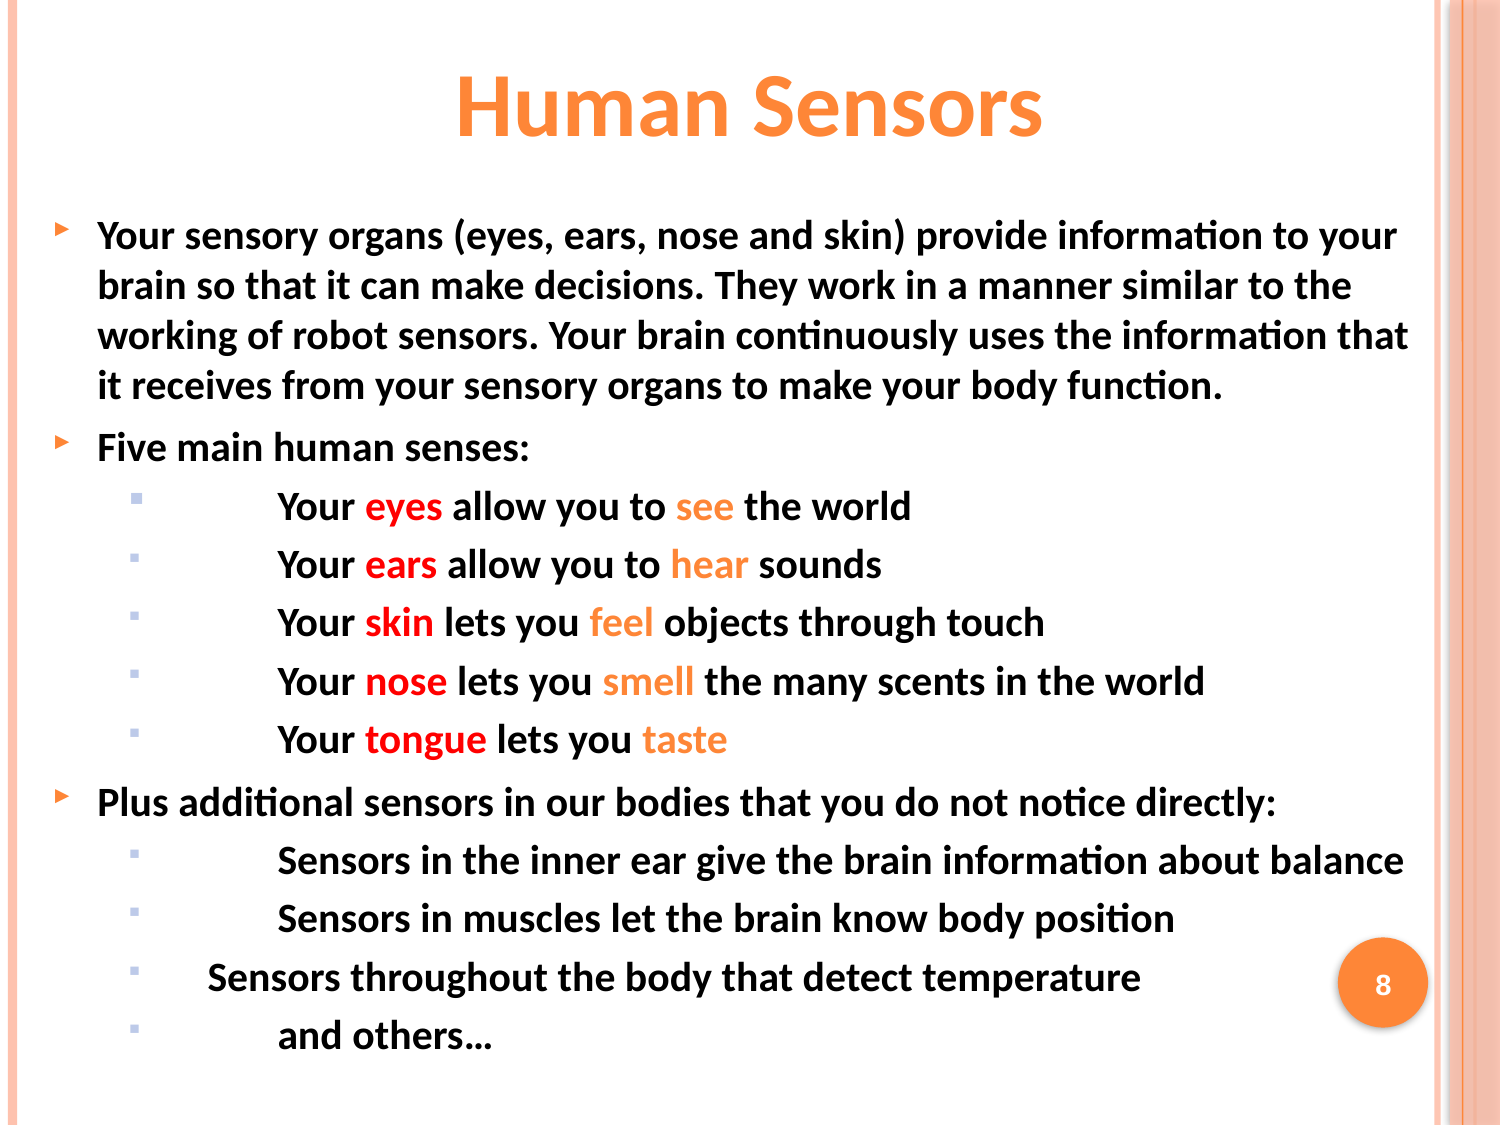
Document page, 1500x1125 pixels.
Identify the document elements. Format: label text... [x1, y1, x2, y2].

slide_number 8 [1333, 940, 1434, 1026]
list Your sensory organs (eyes, ears, nose and skin) provide information to your brain so that it can make decisions. They work in a manner similar to the working of robot sensors. Your brain continuously uses the information that it receives from your sensory organs to make your body function. Five main human senses: Your eyes allow you to see the world Your ears allow you to hear sounds Your skin lets you feel objects through touch Your nose lets you smell the many scents in the world Your tongue lets you taste Plus additional sensors in our bodies that you do not notice directly: Sensors in the inner ear give the brain information about balance Sensors in muscles let the brain know body position Sensors throughout the body that detect temperature and others… [37, 200, 1434, 1088]
title Human Sensors [0, 45, 1500, 163]
